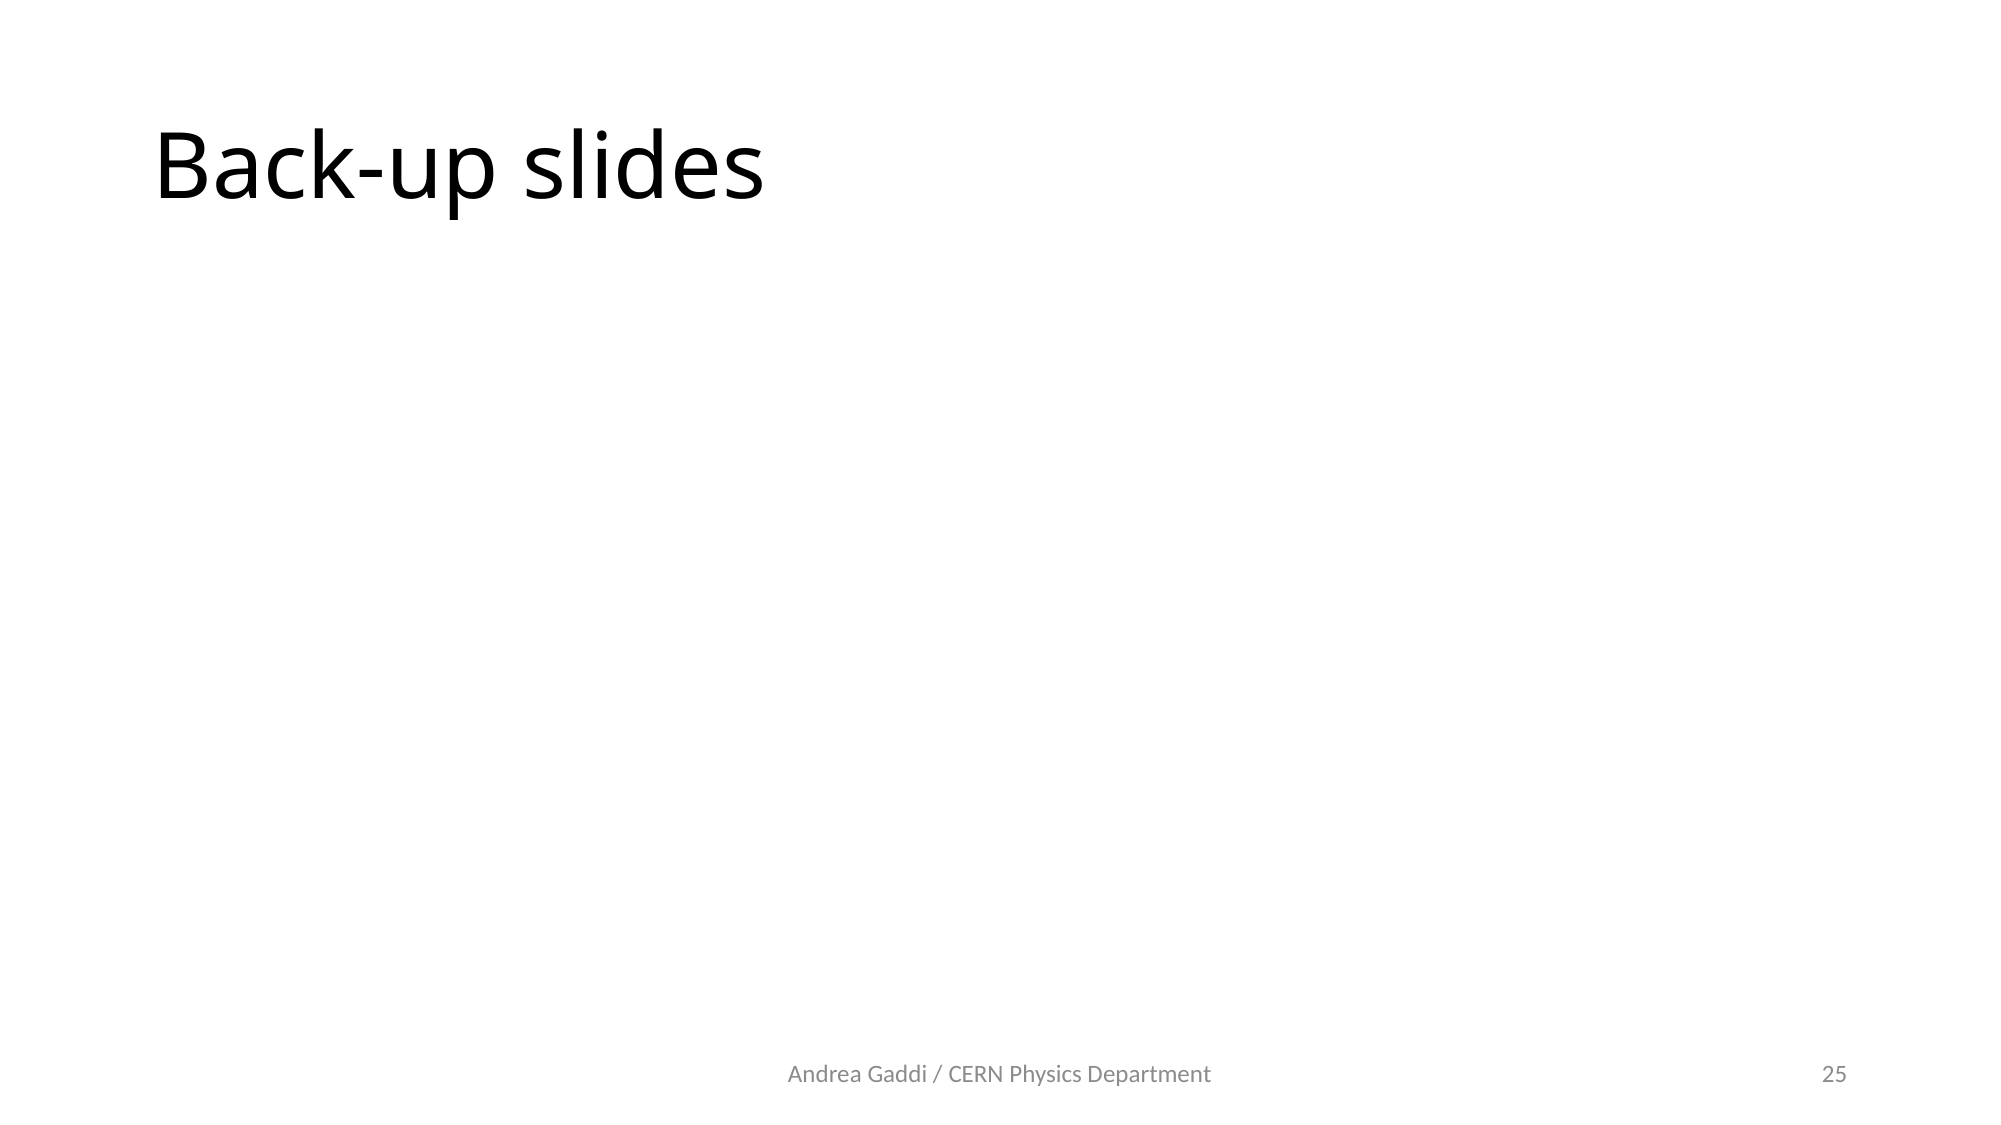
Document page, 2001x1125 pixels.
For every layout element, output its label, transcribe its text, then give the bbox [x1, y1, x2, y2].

slide_number 25 [1412, 1042, 1863, 1103]
title Back-up slides [137, 59, 1863, 278]
footer Andrea Gaddi / CERN Physics Department [662, 1042, 1338, 1103]
